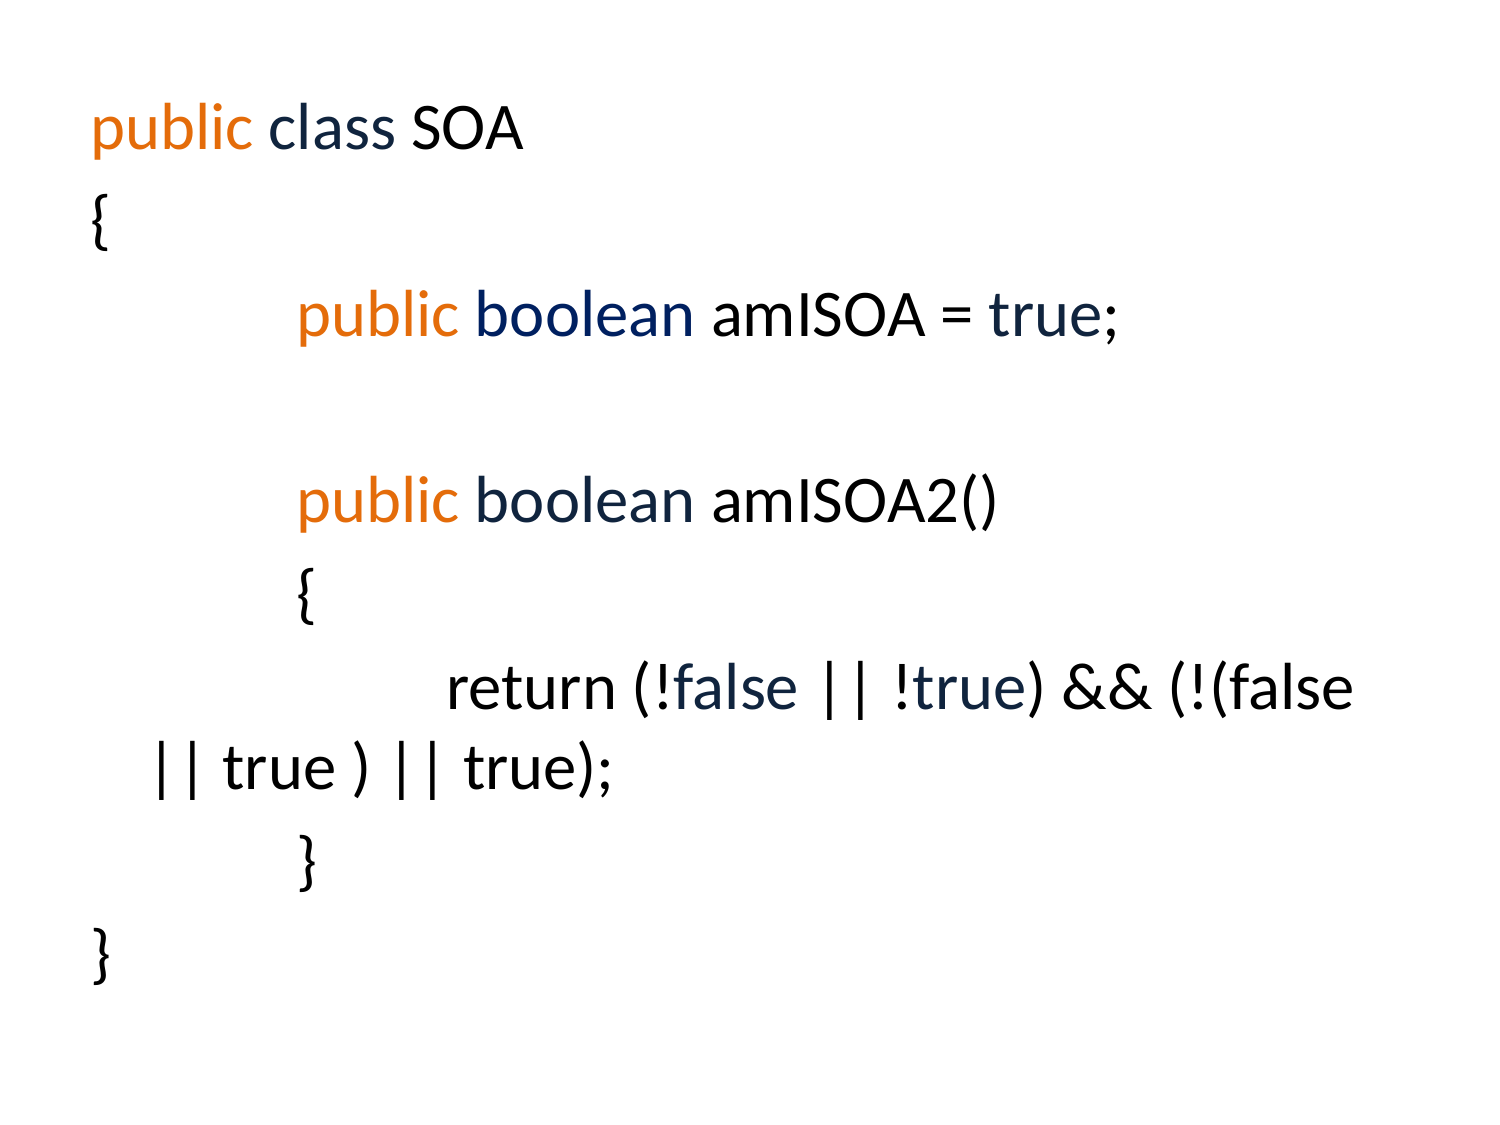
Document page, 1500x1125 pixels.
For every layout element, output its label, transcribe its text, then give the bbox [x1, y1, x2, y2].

list public class SOA { public boolean amISOA = true; public boolean amISOA2() { return (!false || !true) && (!(false || true ) || true); } } [75, 75, 1425, 1005]
